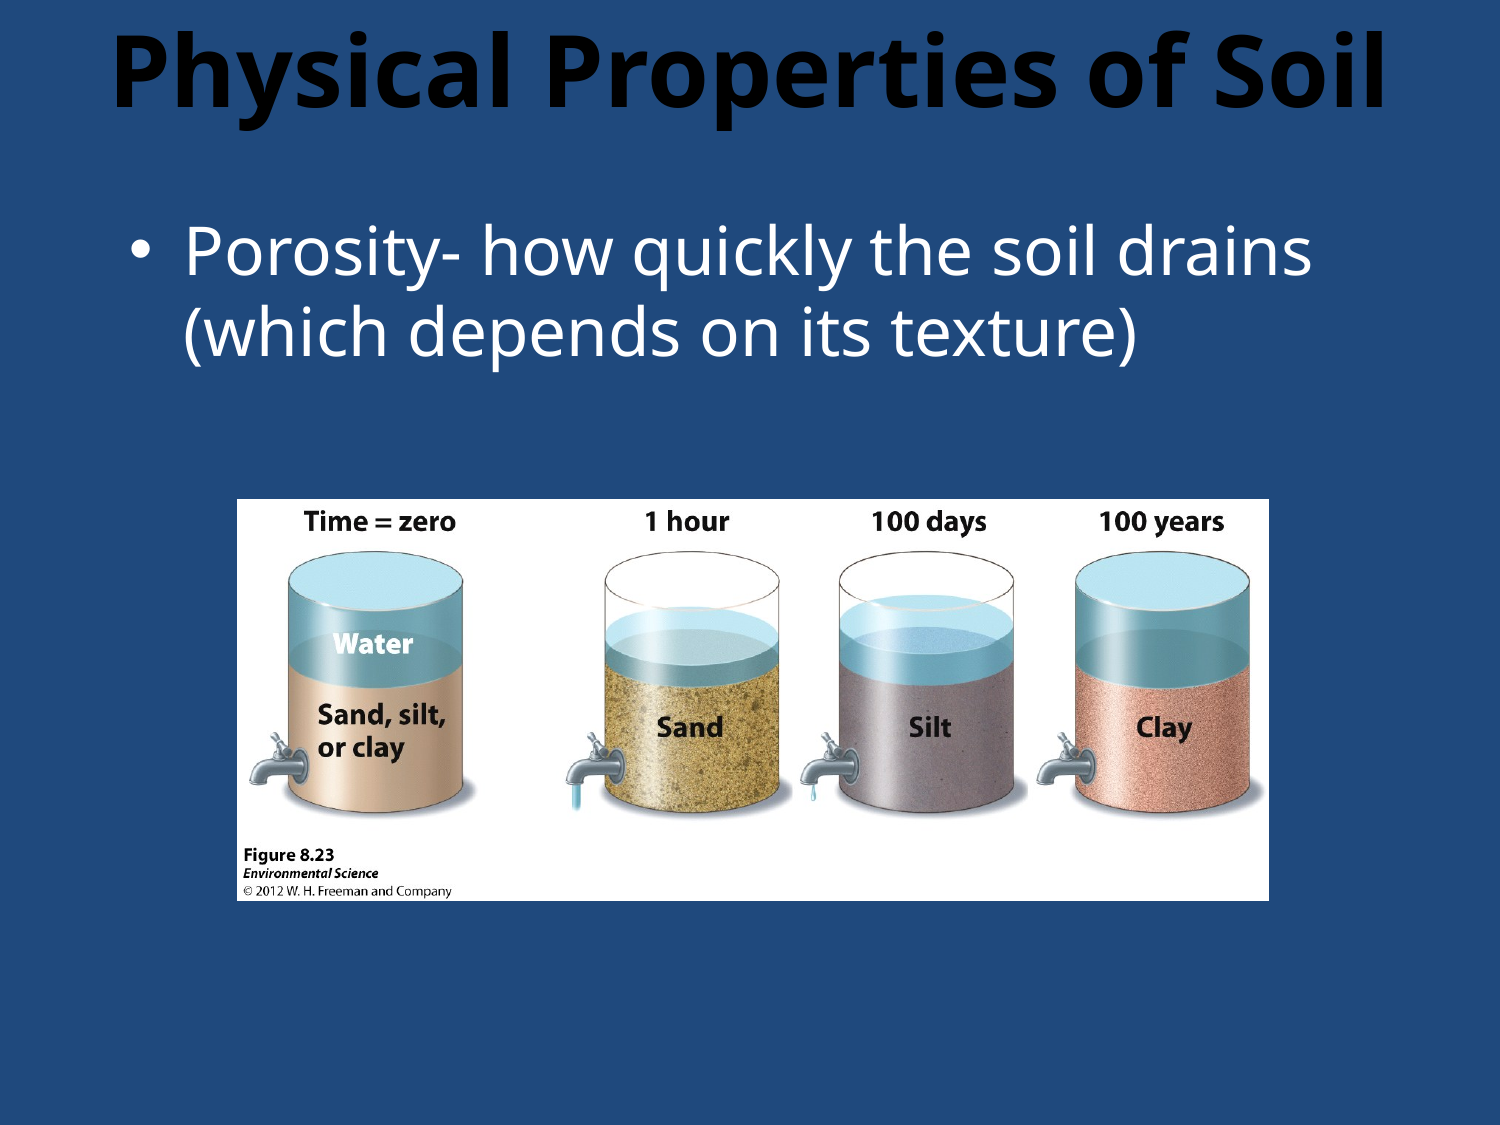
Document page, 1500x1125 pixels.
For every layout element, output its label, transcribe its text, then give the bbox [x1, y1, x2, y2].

list Porosity- how quickly the soil drains (which depends on its texture) [75, 200, 1425, 438]
text_box Physical Properties of Soil [0, 0, 1500, 135]
picture [237, 499, 1270, 902]
